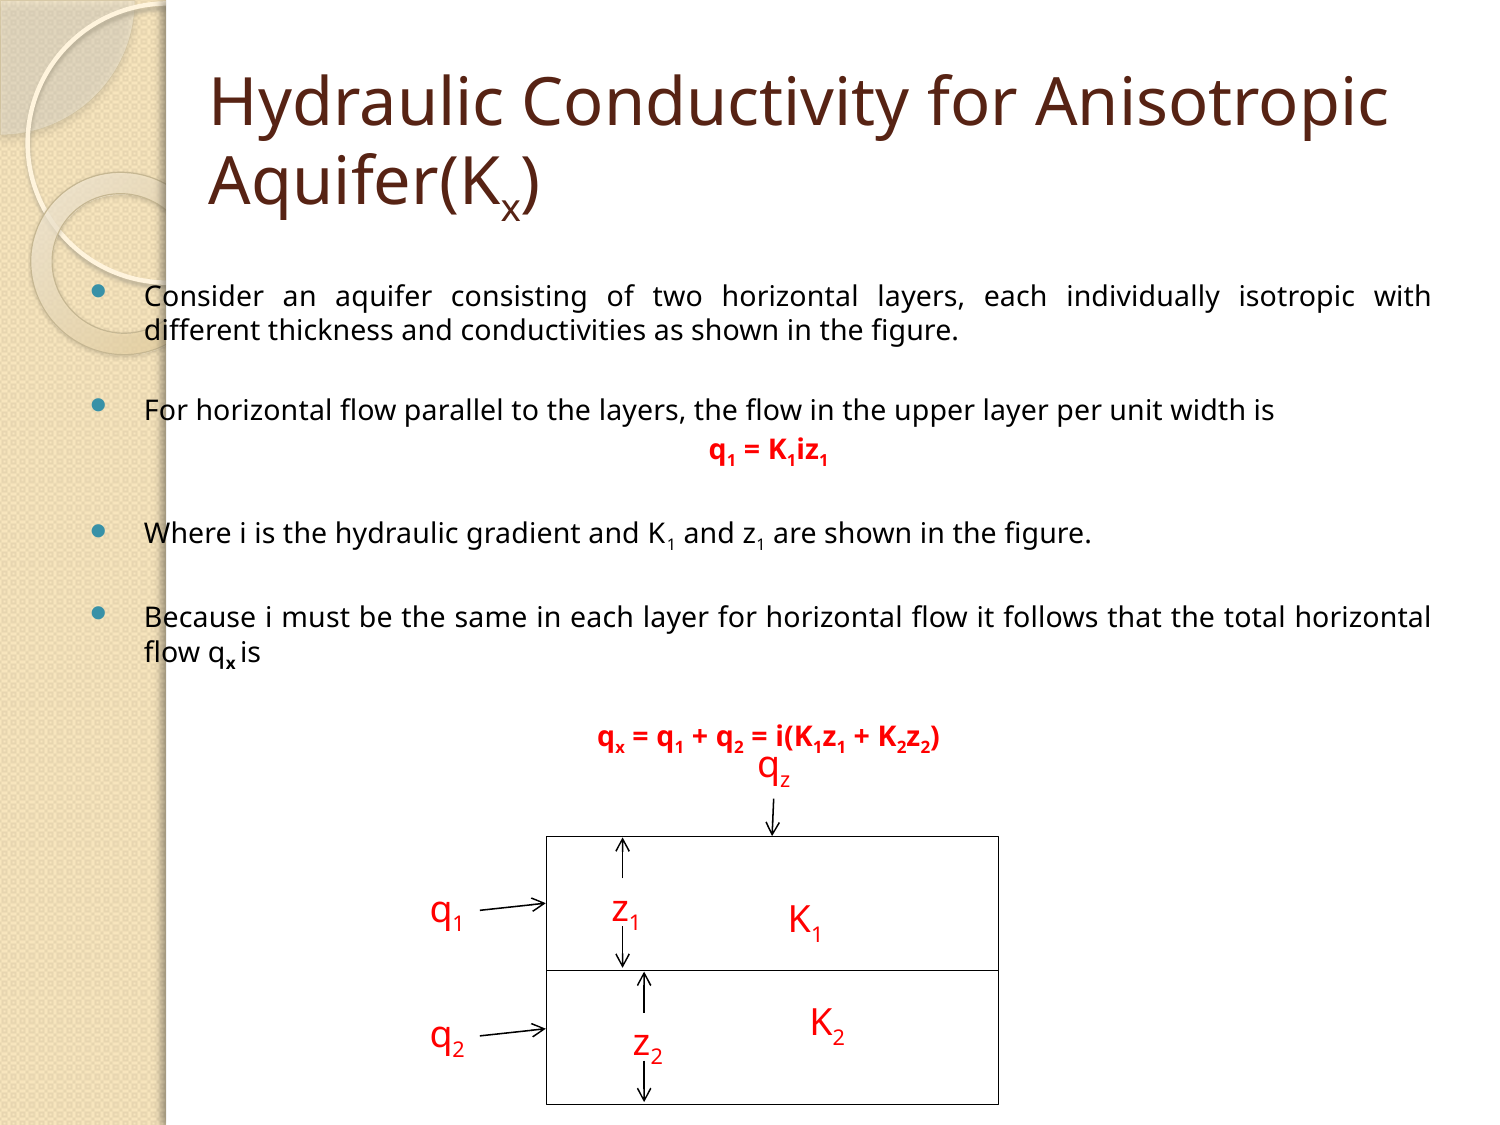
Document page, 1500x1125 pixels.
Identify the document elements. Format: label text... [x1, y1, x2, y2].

text_box Hydraulic Conductivity for Anisotropic Aquifer(Kx) [194, 50, 1425, 238]
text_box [416, 732, 999, 1105]
list Consider an aquifer consisting of two horizontal layers, each individually isotropic with different thickness and conductivities as shown in the figure. For horizontal flow parallel to the layers, the flow in the upper layer per unit width is q1 = K1iz1 Where i is the hydraulic gradient and K1 and z1 are shown in the figure. Because i must be the same in each layer for horizontal flow it follows that the total horizontal flow qx is qx = q1 + q2 = i(K1z1 + K2z2) [75, 270, 1450, 775]
